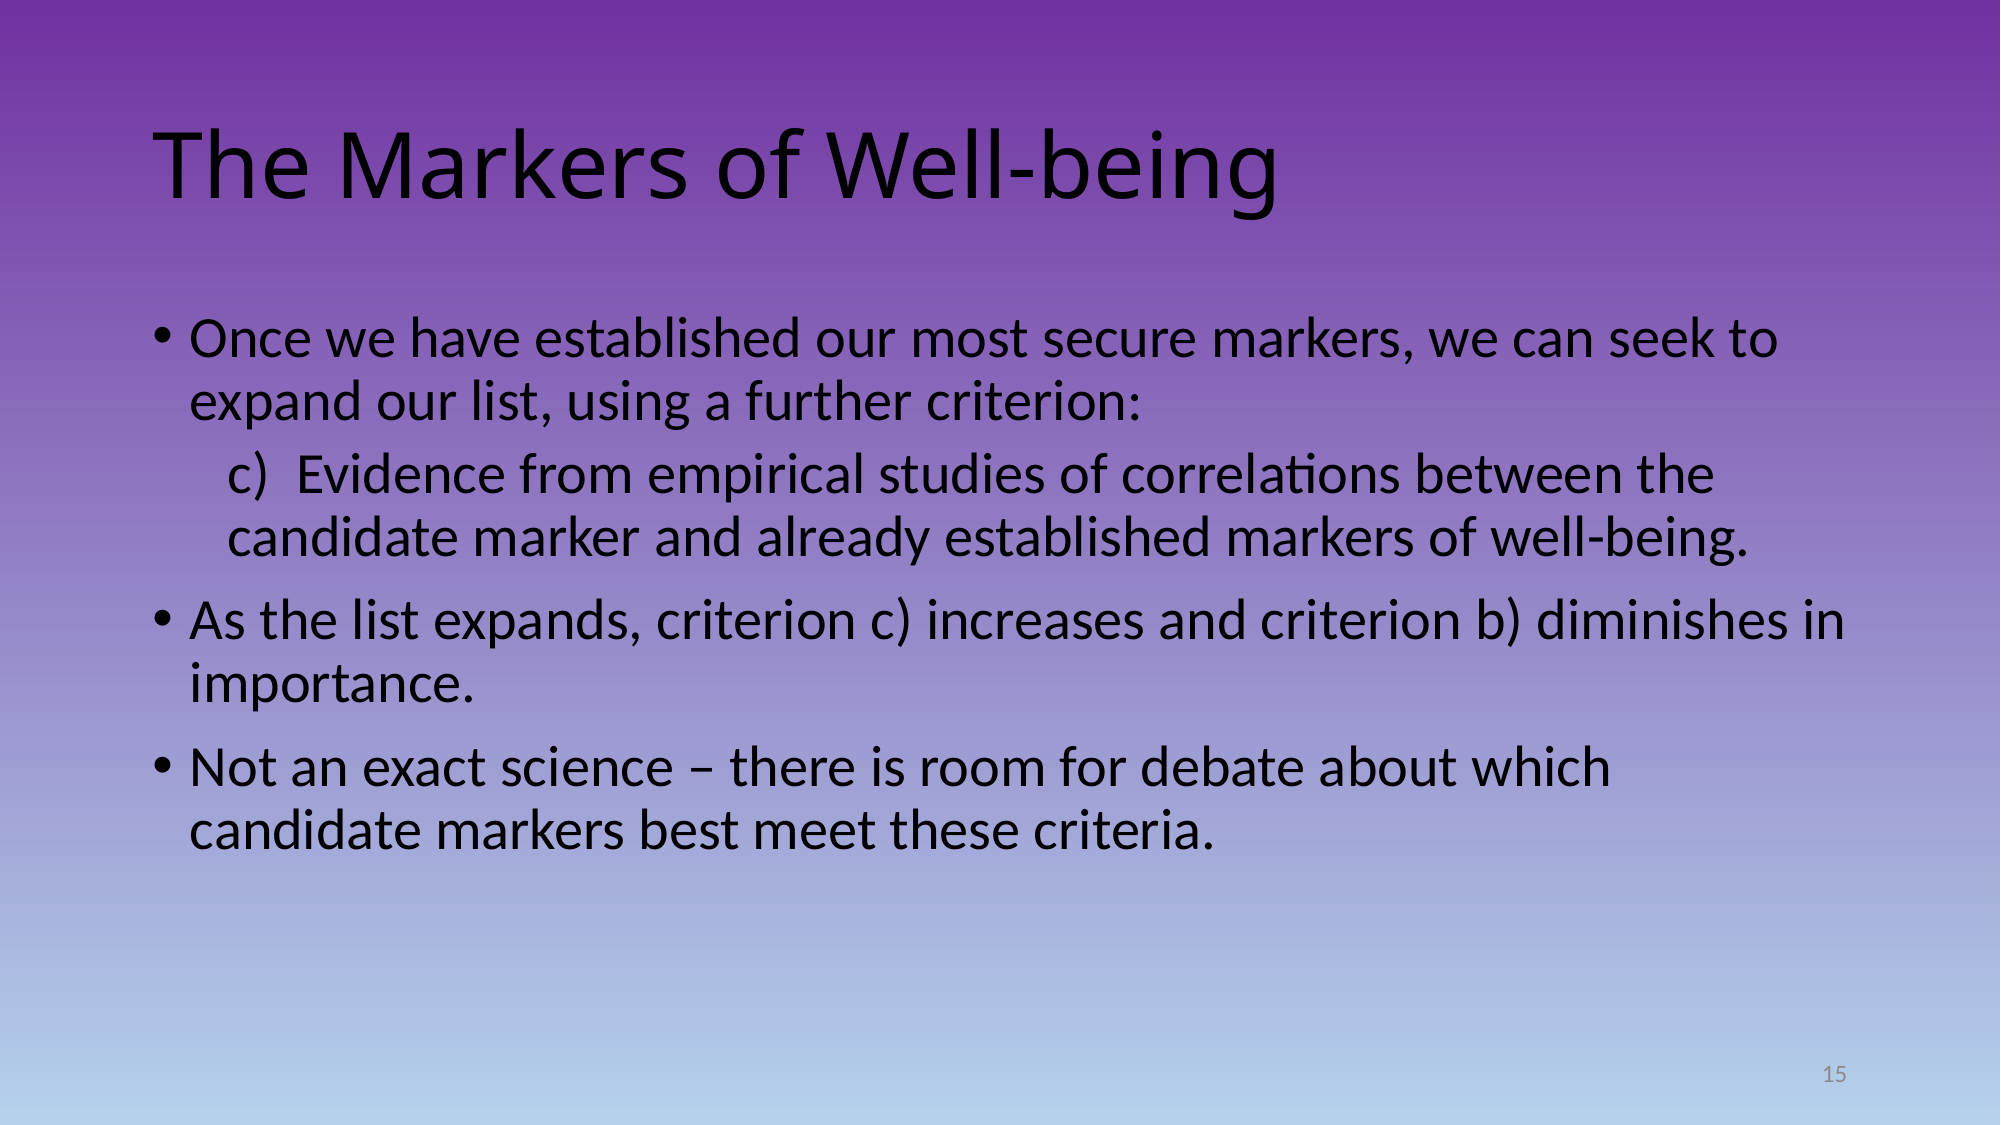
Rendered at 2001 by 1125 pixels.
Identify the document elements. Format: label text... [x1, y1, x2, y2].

list Once we have established our most secure markers, we can seek to expand our list, using a further criterion: c) Evidence from empirical studies of correlations between the candidate marker and already established markers of well-being. As the list expands, criterion c) increases and criterion b) diminishes in importance. Not an exact science – there is room for debate about which candidate markers best meet these criteria. [137, 299, 1863, 1014]
slide_number 15 [1412, 1042, 1863, 1103]
title The Markers of Well-being [137, 59, 1863, 278]
